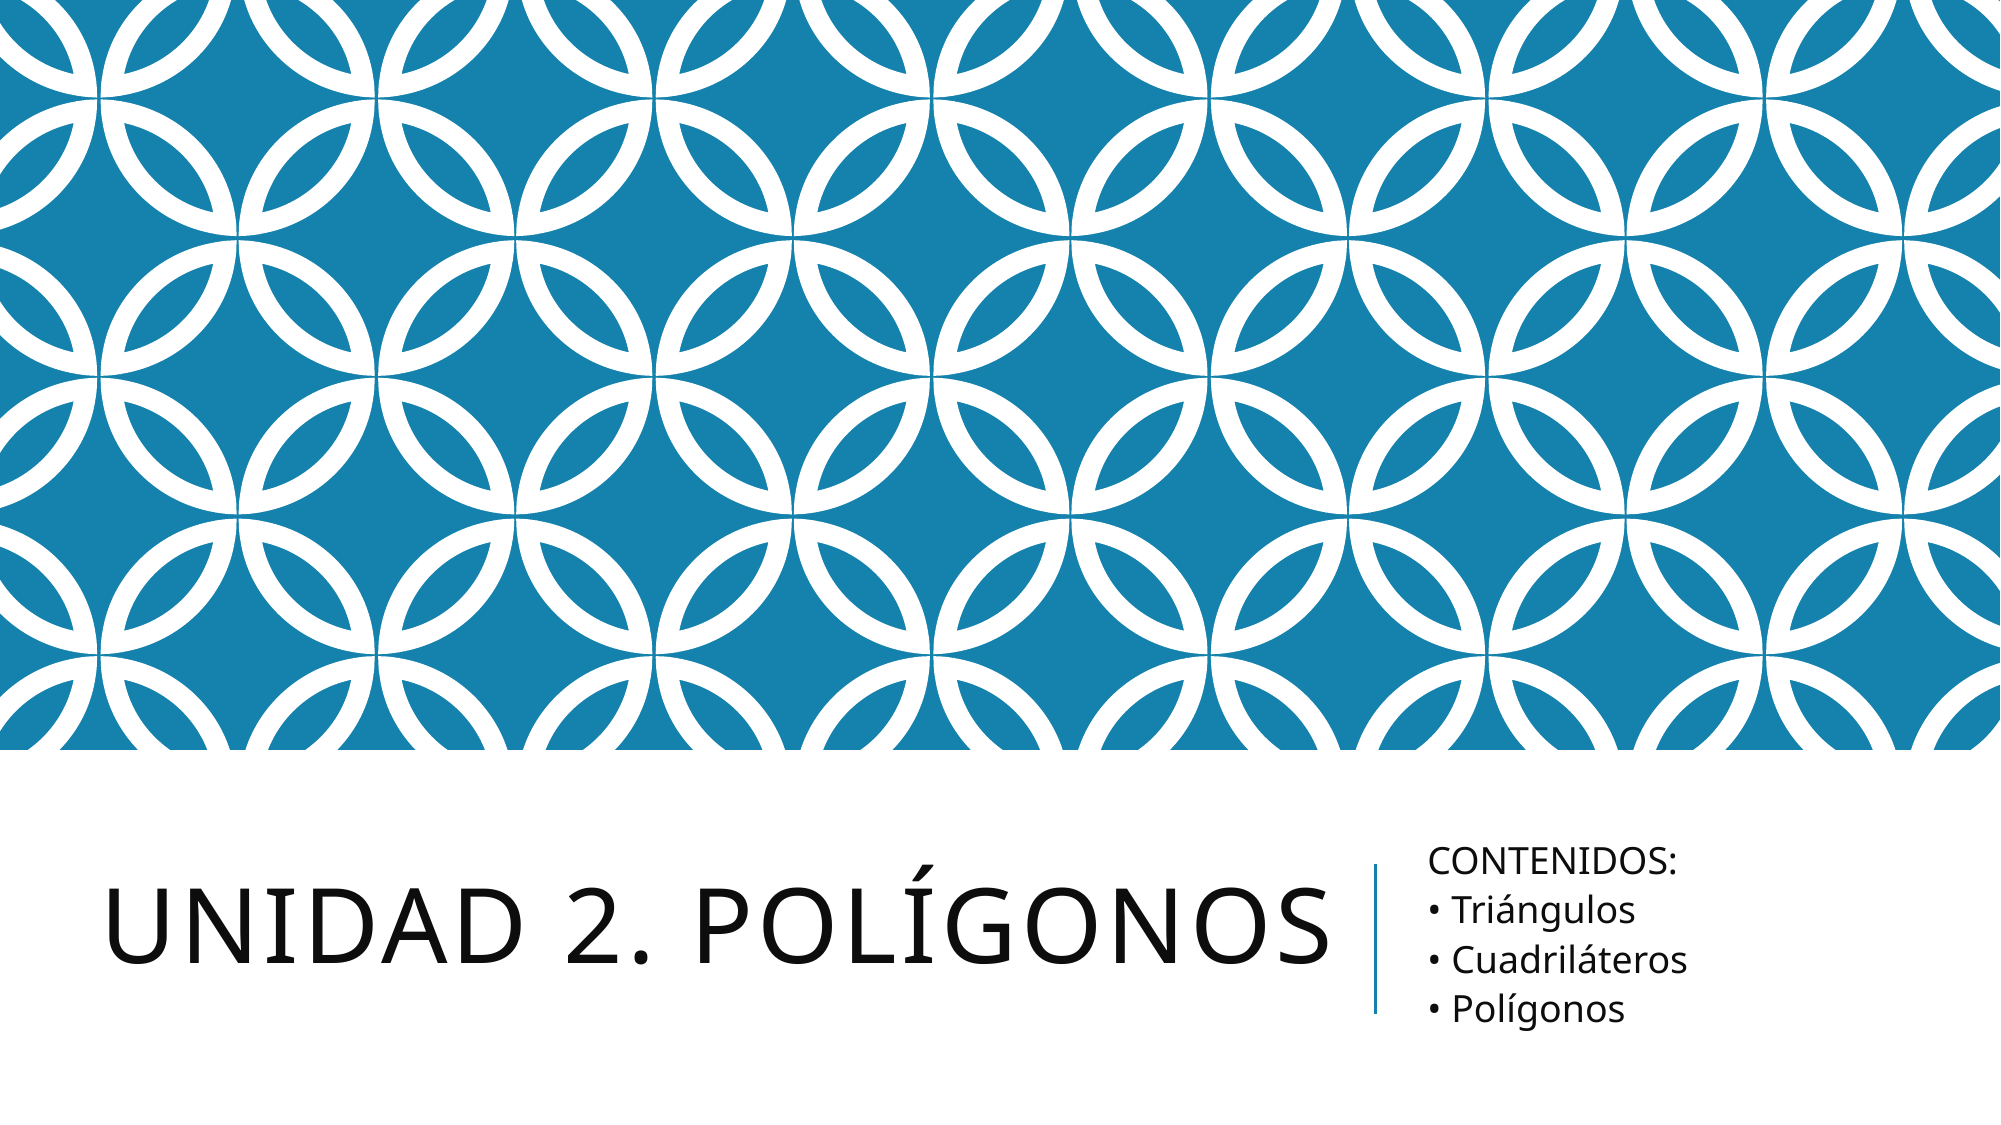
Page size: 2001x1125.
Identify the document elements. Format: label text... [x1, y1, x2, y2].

title UNIDAD 2. Polígonos [75, 813, 1350, 1054]
subtitle CONTENIDOS: • Triángulos • Cuadriláteros • Polígonos [1412, 813, 1938, 1054]
